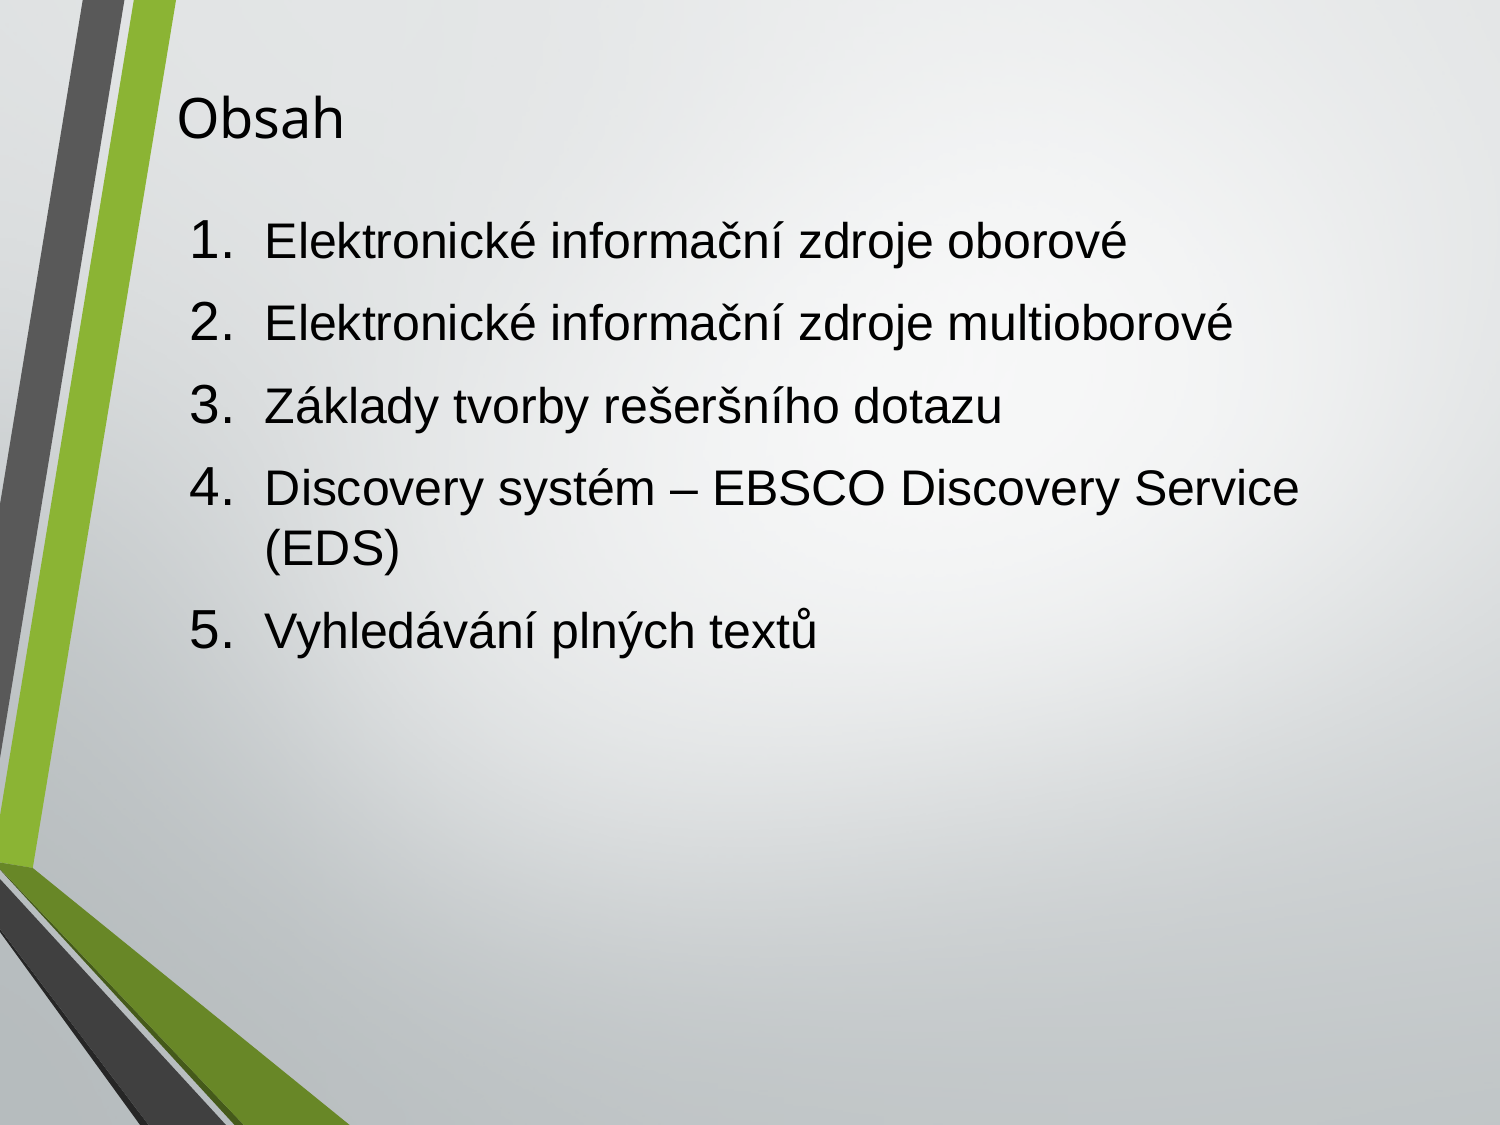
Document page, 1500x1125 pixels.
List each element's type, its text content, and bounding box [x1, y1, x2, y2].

title Obsah [161, 75, 1425, 158]
list Elektronické informační zdroje oborové Elektronické informační zdroje multioborové Základy tvorby rešeršního dotazu Discovery systém – EBSCO Discovery Service (EDS) Vyhledávání plných textů [174, 200, 1439, 1022]
